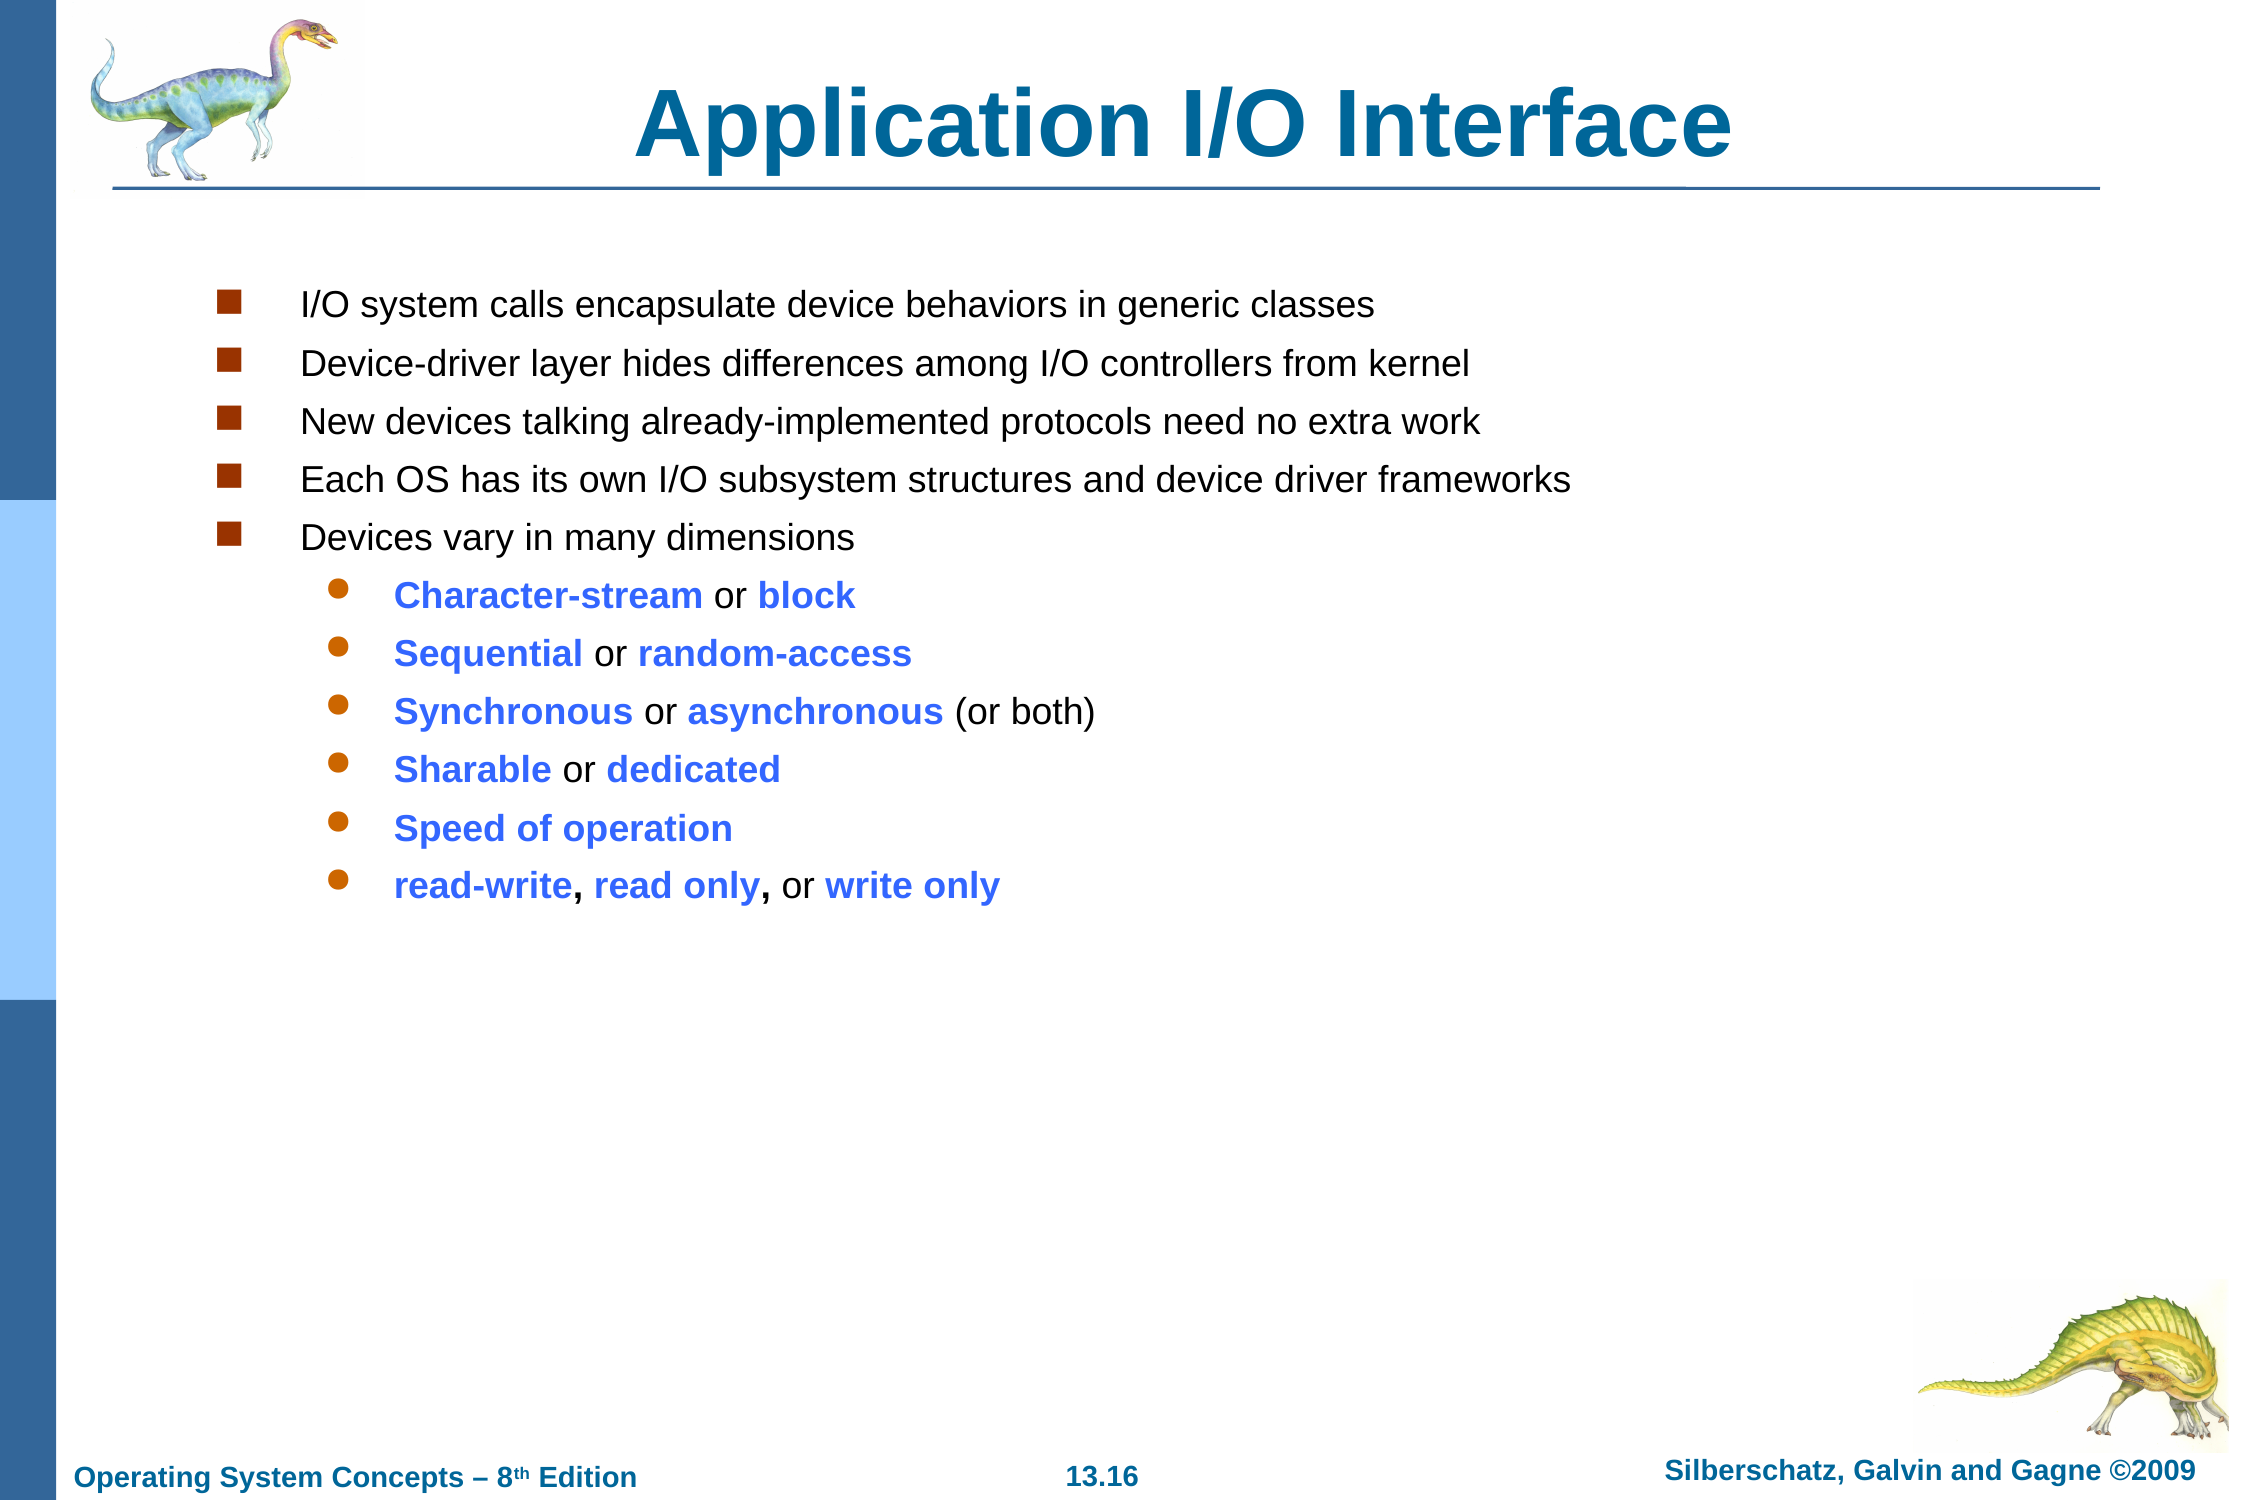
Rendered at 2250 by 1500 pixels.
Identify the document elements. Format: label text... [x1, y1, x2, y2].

list I/O system calls encapsulate device behaviors in generic classes Device-driver layer hides differences among I/O controllers from kernel New devices talking already-implemented protocols need no extra work Each OS has its own I/O subsystem structures and device driver frameworks Devices vary in many dimensions Character-stream or block Sequential or random-access Synchronous or asynchronous (or both) Sharable or dedicated Speed of operation read-write, read only, or write only [198, 269, 2224, 1261]
title Application I/O Interface [229, 60, 2138, 187]
picture [1913, 1279, 2229, 1453]
picture [70, 0, 365, 199]
